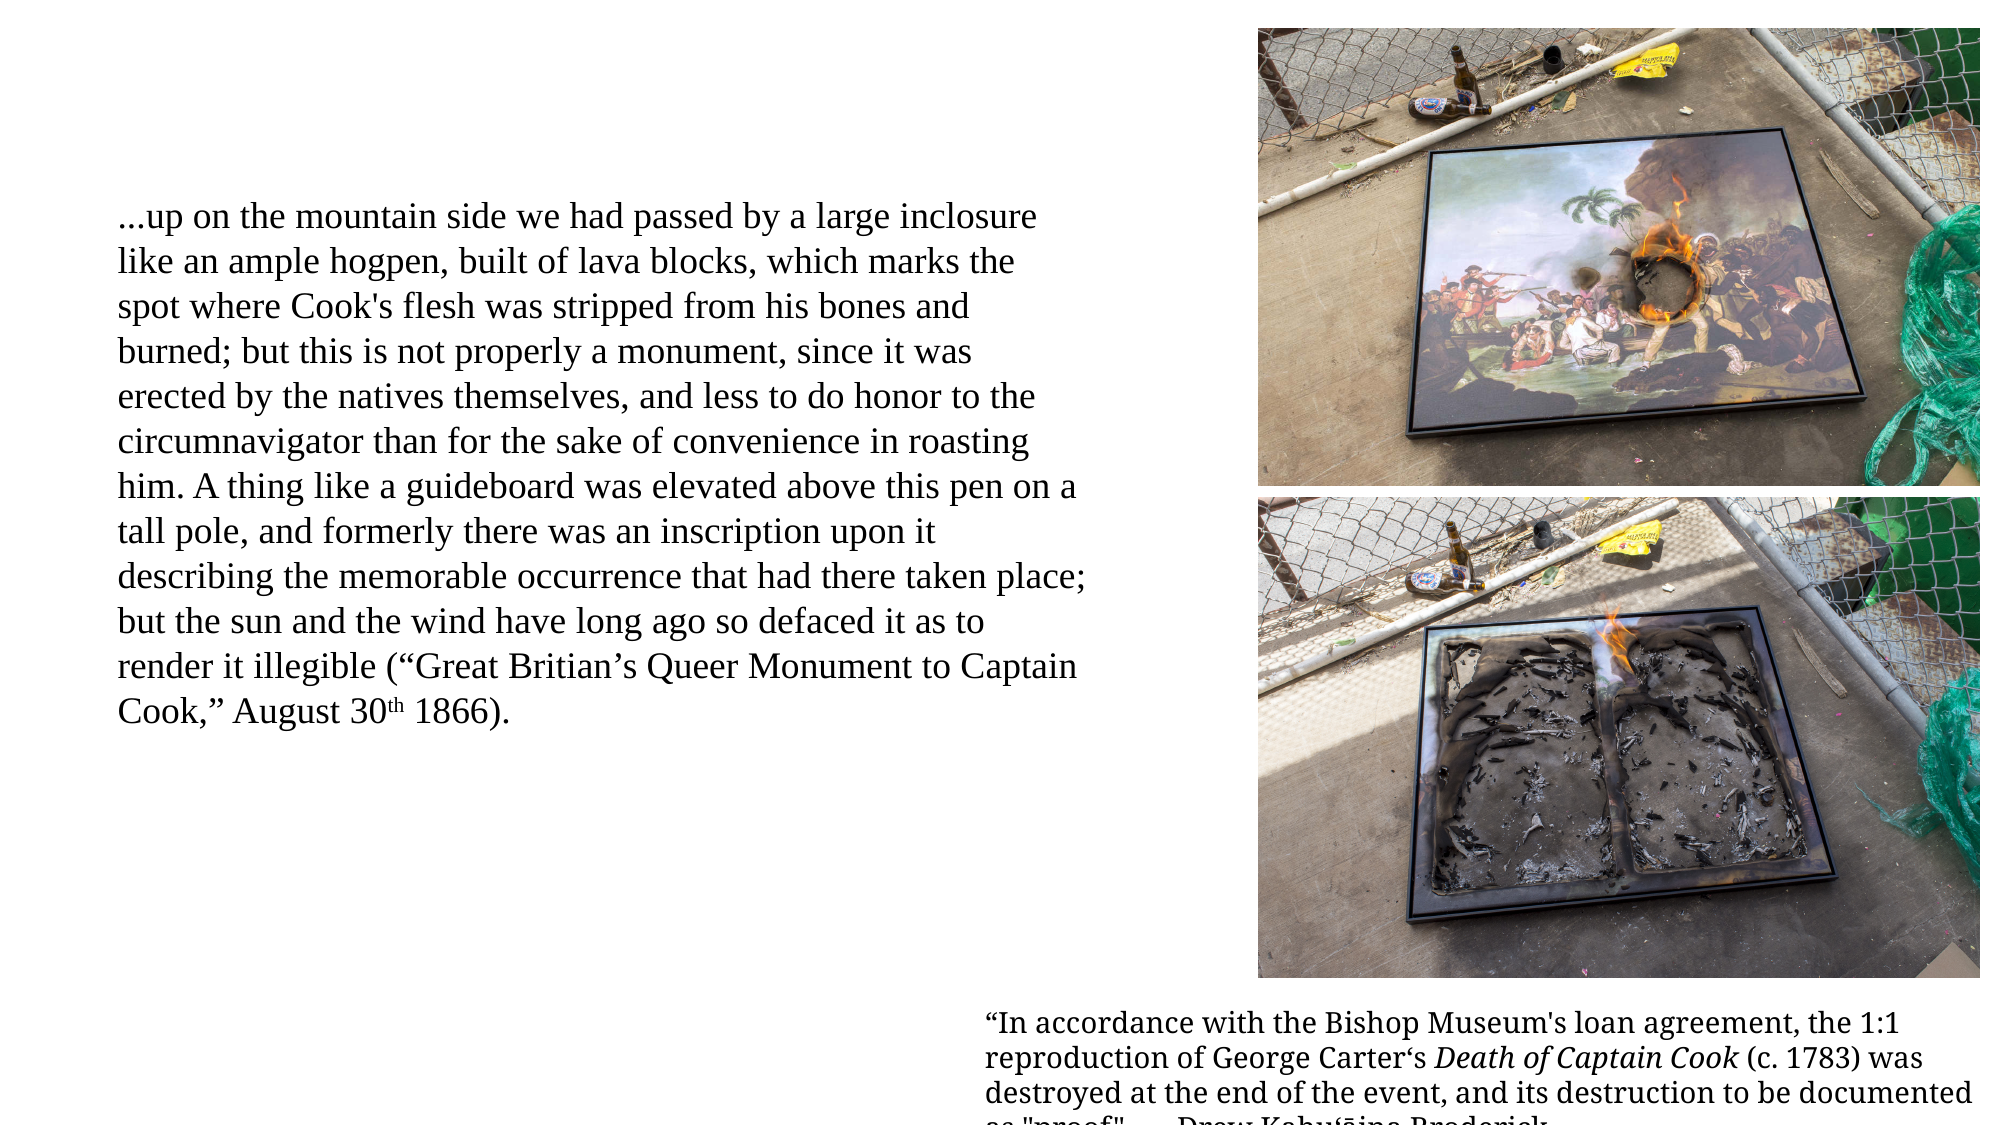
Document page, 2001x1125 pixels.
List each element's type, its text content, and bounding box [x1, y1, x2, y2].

picture [1258, 28, 1980, 486]
text_box ...up on the mountain side we had passed by a large inclosure like an ample hogpen, built of lava blocks, which marks the spot where Cook's flesh was stripped from his bones and burned; but this is not properly a monument, since it was erected by the natives themselves, and less to do honor to the circumnavigator than for the sake of convenience in roasting him. A thing like a guideboard was elevated above this pen on a tall pole, and formerly there was an inscription upon it describing the memorable occurrence that had there taken place; but the sun and the wind have long ago so defaced it as to render it illegible (“Great Britian’s Queer Monument to Captain Cook,” August 30th 1866). [102, 183, 1103, 739]
text_box “In accordance with the Bishop Museum's loan agreement, the 1:1 reproduction of George Carterʻs Death of Captain Cook (c. 1783) was destroyed at the end of the event, and its destruction to be documented as "proof". – Drew Kahuʻāina Broderick [970, 996, 2000, 1125]
picture [1258, 497, 1980, 978]
